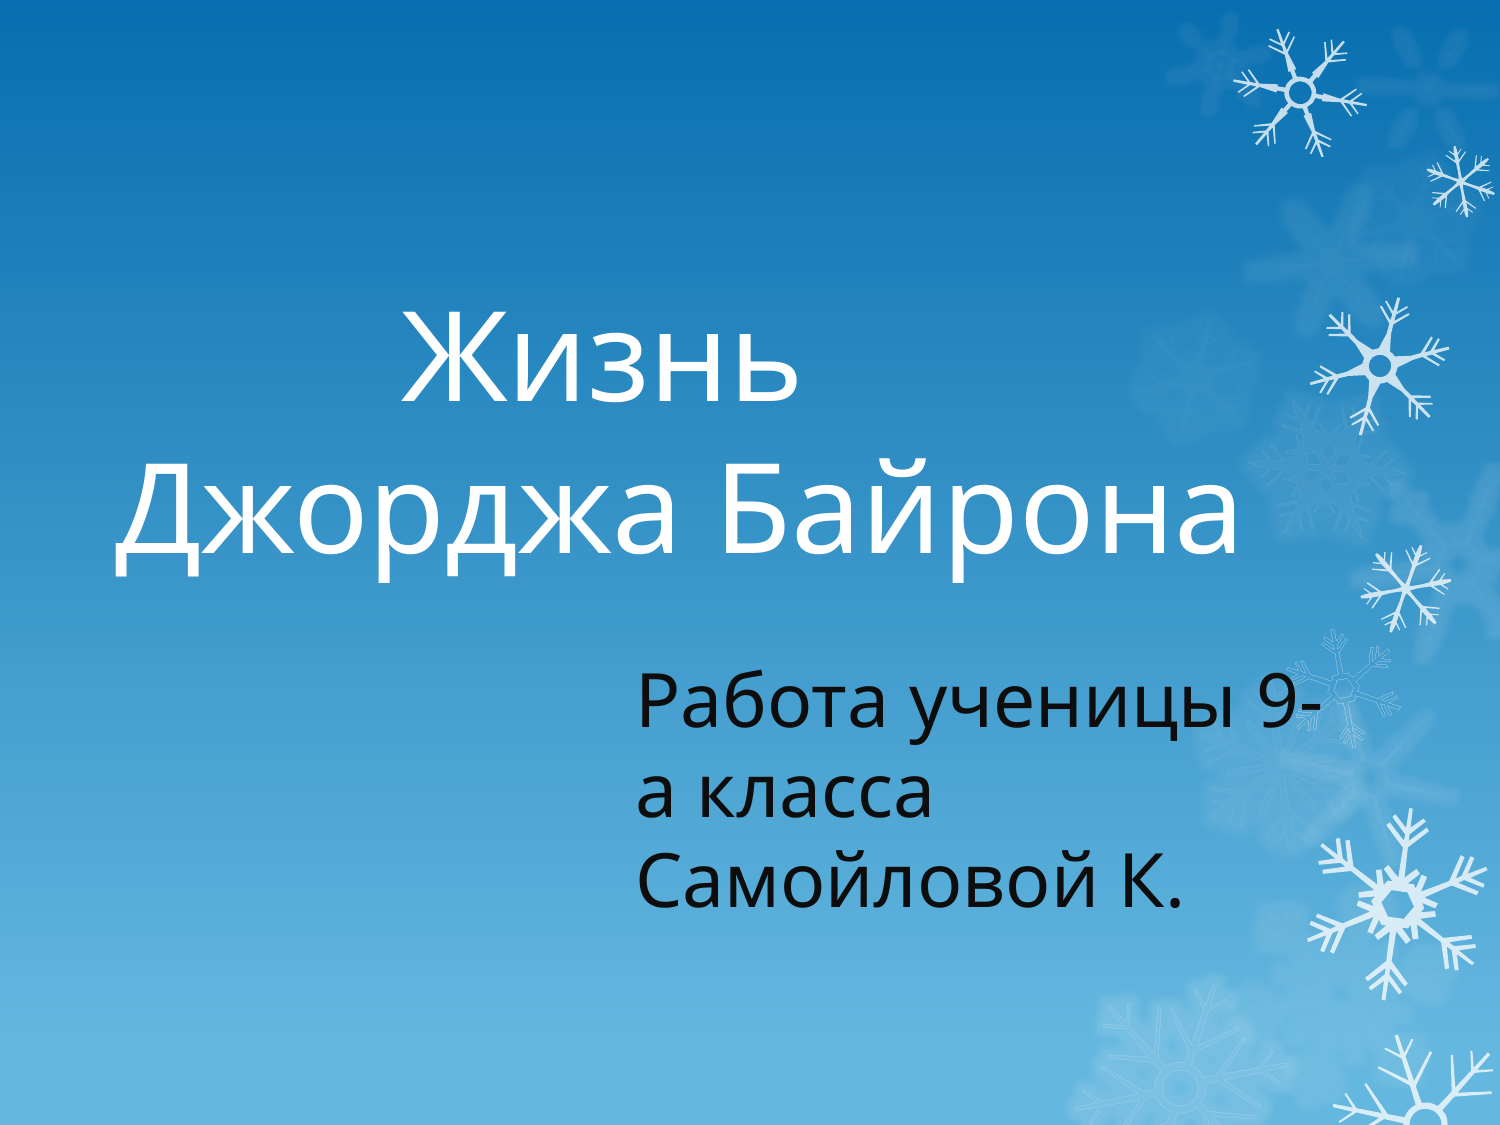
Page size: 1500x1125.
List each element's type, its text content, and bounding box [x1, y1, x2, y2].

title Жизнь Джорджа Байрона [100, 184, 1376, 587]
subtitle Работа ученицы 9-а класса Самойловой К. [620, 645, 1370, 933]
